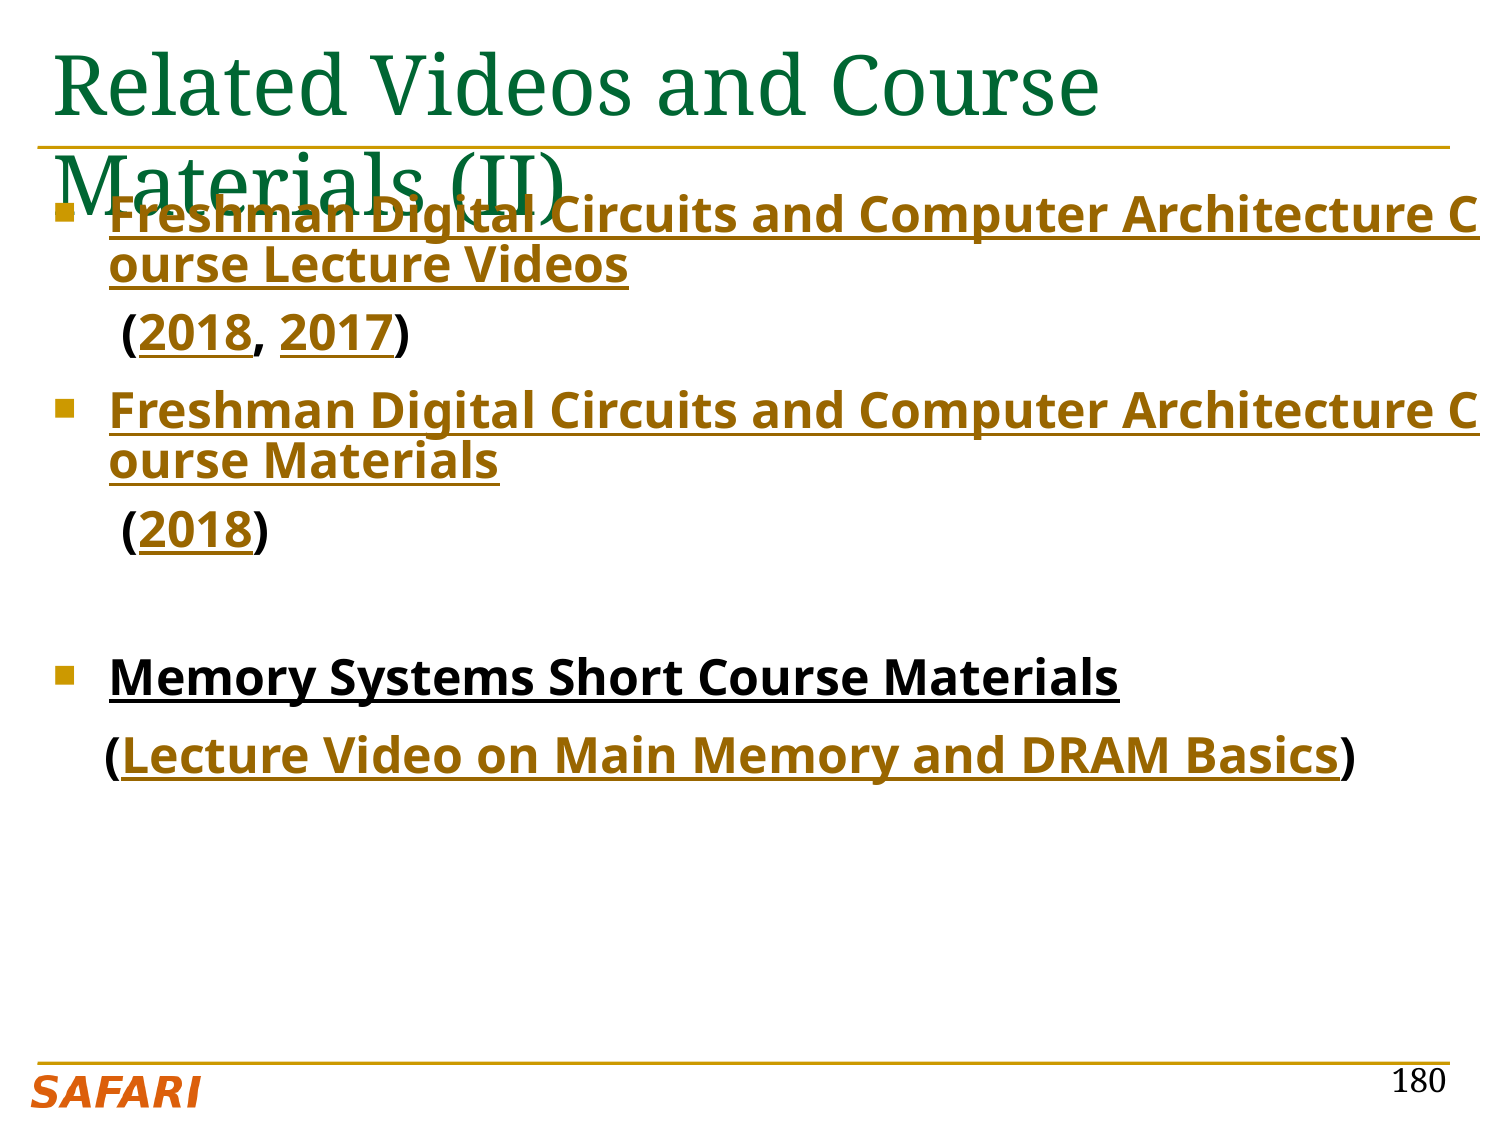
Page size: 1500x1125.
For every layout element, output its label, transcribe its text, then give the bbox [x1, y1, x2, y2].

list Freshman Digital Circuits and Computer Architecture Course Lecture Videos (2018, 2017) Freshman Digital Circuits and Computer Architecture Course Materials (2018) Memory Systems Short Course Materials (Lecture Video on Main Memory and DRAM Basics) [37, 135, 1500, 987]
slide_number 180 [1111, 1036, 1462, 1112]
picture [29, 1066, 207, 1118]
title Related Videos and Course Materials (II) [37, 24, 1450, 135]
